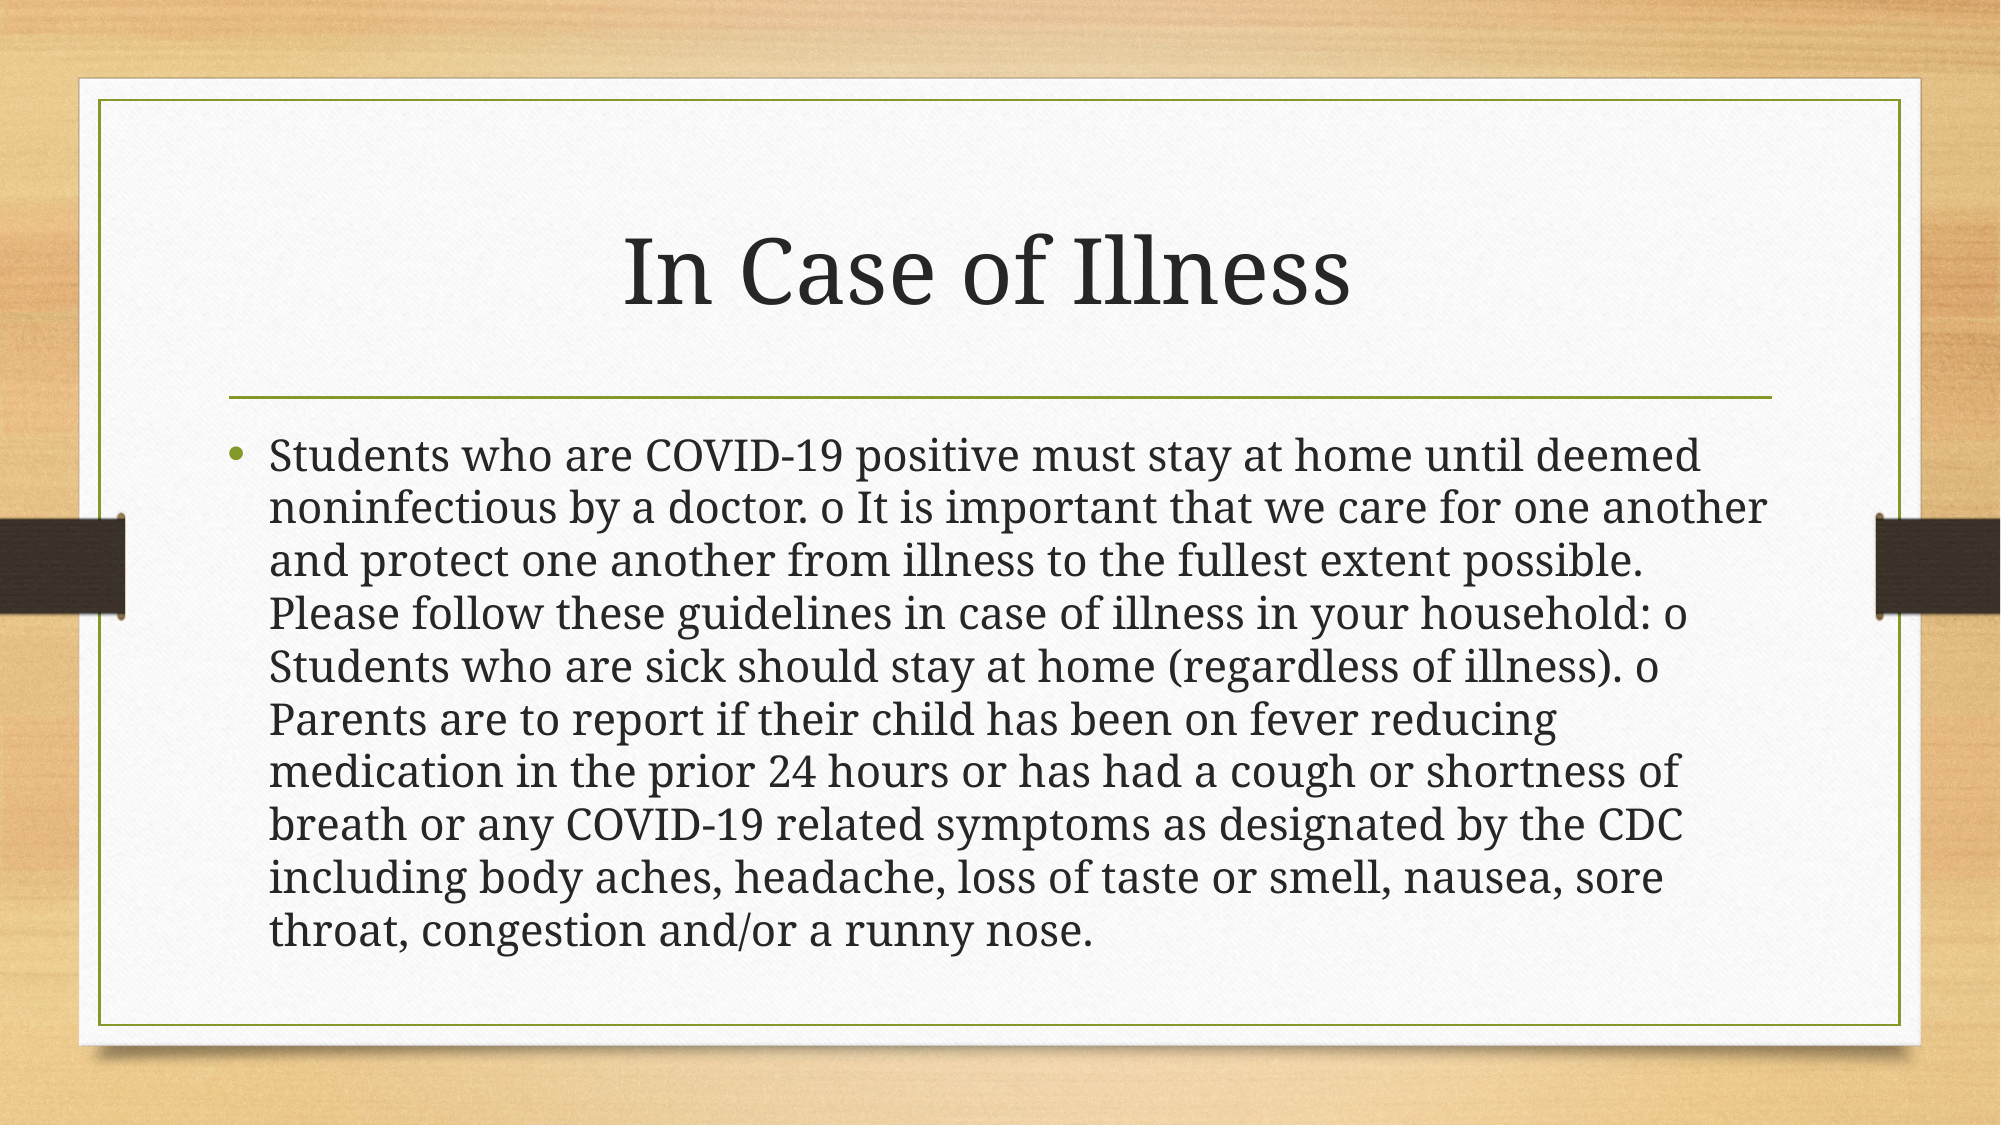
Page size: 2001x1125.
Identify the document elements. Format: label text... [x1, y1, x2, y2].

picture [0, 0, 2001, 1125]
list Students who are COVID-19 positive must stay at home until deemed noninfectious by a doctor. o It is important that we care for one another and protect one another from illness to the fullest extent possible. Please follow these guidelines in case of illness in your household: o Students who are sick should stay at home (regardless of illness). o Parents are to report if their child has been on fever reducing medication in the prior 24 hours or has had a cough or shortness of breath or any COVID-19 related symptoms as designated by the CDC including body aches, headache, loss of taste or smell, nausea, sore throat, congestion and/or a runny nose. [212, 419, 1788, 964]
title In Case of Illness [212, 161, 1788, 375]
